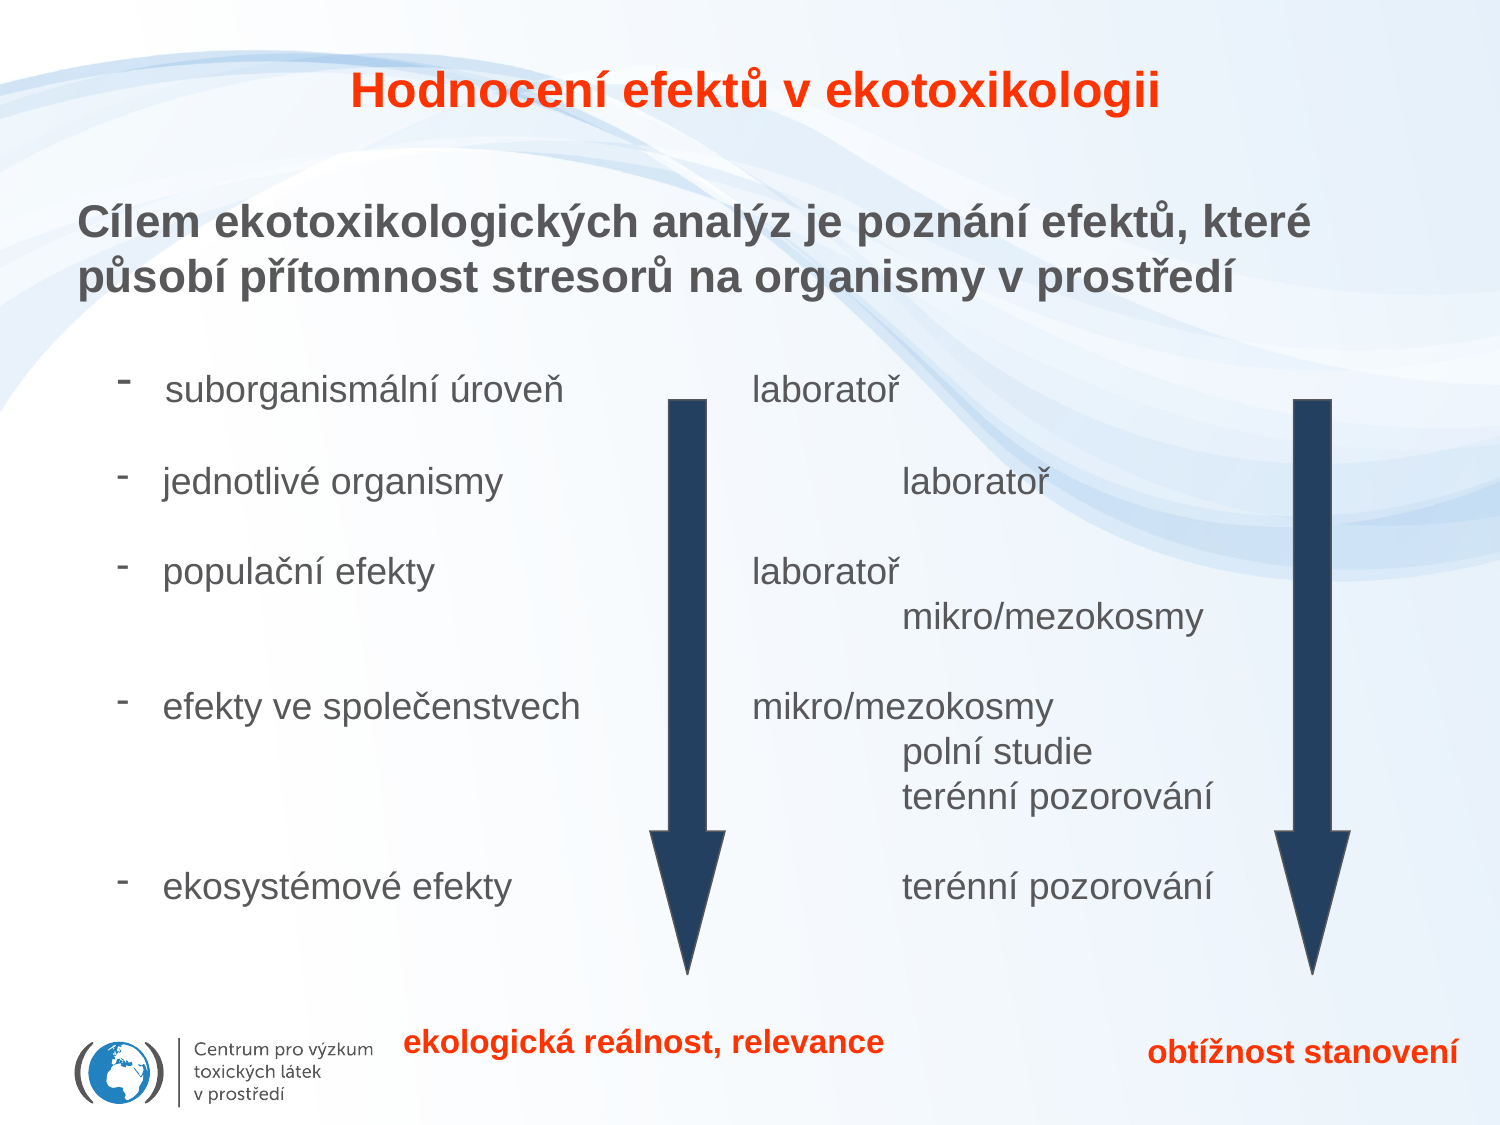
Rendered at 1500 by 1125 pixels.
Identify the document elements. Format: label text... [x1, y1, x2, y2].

picture [0, 0, 1500, 1125]
text_box [1274, 399, 1350, 976]
text_box obtížnost stanovení [1132, 1023, 1475, 1078]
text_box [649, 399, 725, 976]
text_box Cílem ekotoxikologických analýz je poznání efektů, které působí přítomnost stresorů na organismy v prostředí suborganismální úroveň laboratoř jednotlivé organismy laboratoř populační efekty laboratoř mikro/mezokosmy efekty ve společenstvech mikro/mezokosmy polní studie terénní pozorování ekosystémové efekty terénní pozorování [62, 184, 1475, 915]
text_box ekologická reálnost, relevance [388, 1012, 901, 1068]
text_box Hodnocení efektů v ekotoxikologii [49, 49, 1463, 125]
